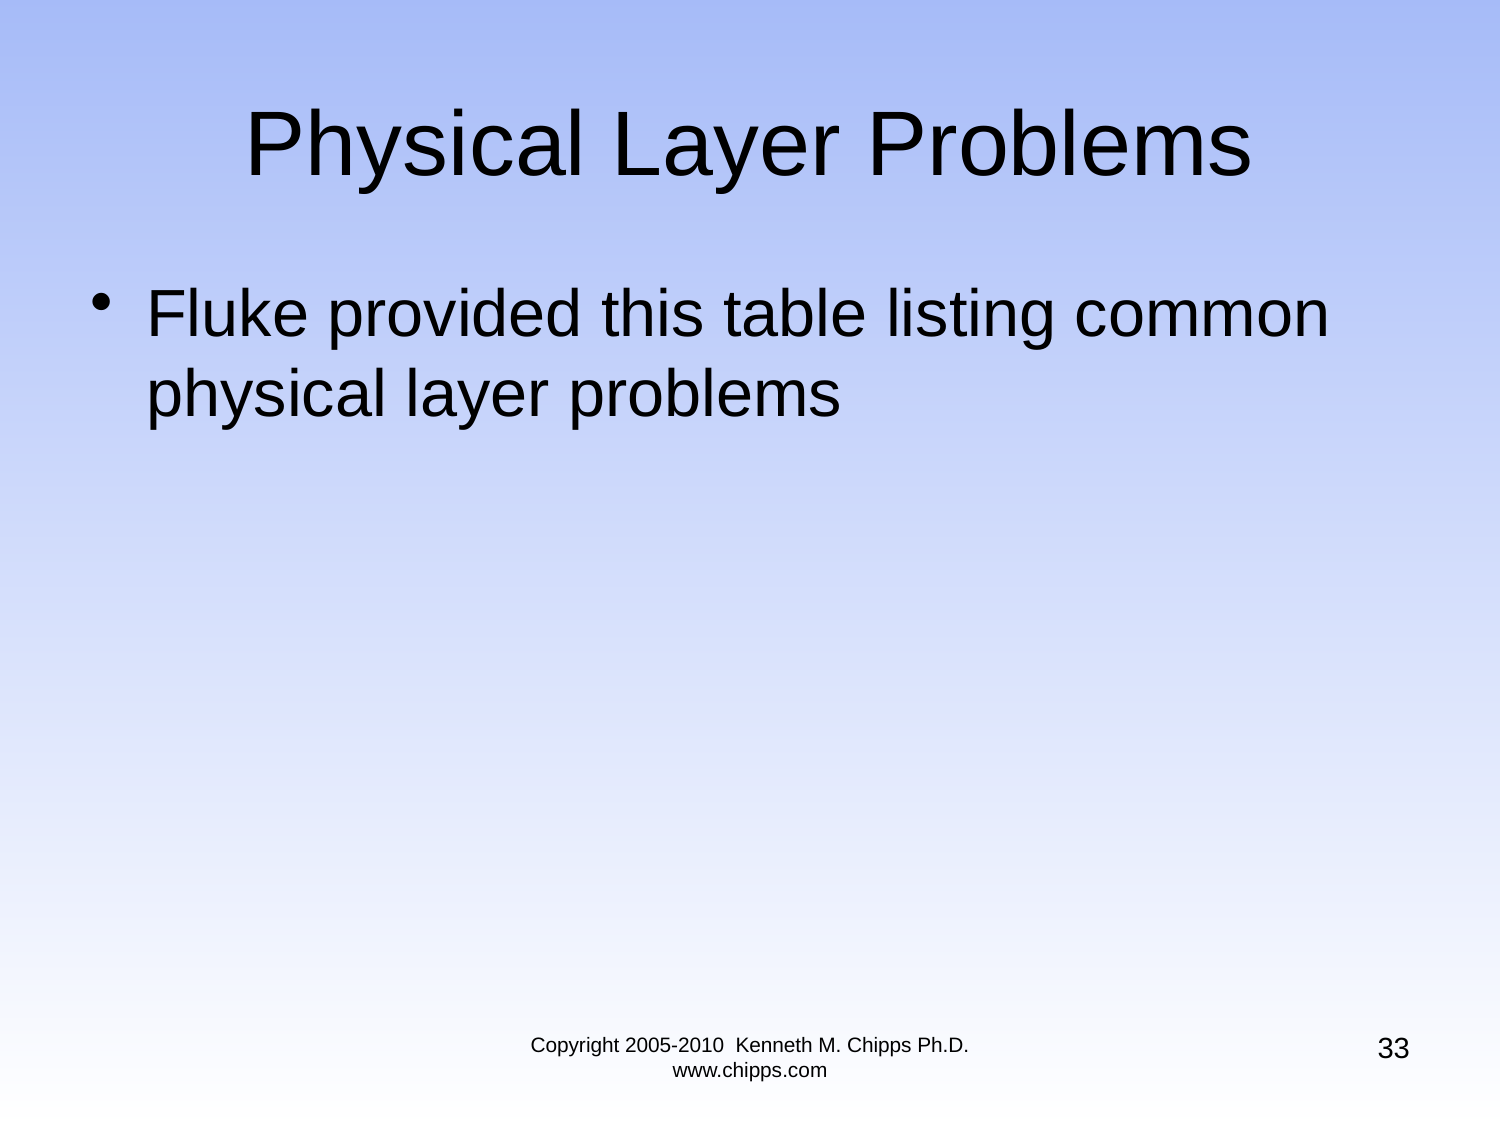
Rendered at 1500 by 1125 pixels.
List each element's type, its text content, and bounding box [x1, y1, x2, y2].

title Physical Layer Problems [75, 45, 1425, 233]
footer Copyright 2005-2010 Kenneth M. Chipps Ph.D. www.chipps.com [449, 1024, 1051, 1103]
list Fluke provided this table listing common physical layer problems [75, 262, 1425, 1005]
slide_number 33 [1074, 1021, 1426, 1101]
